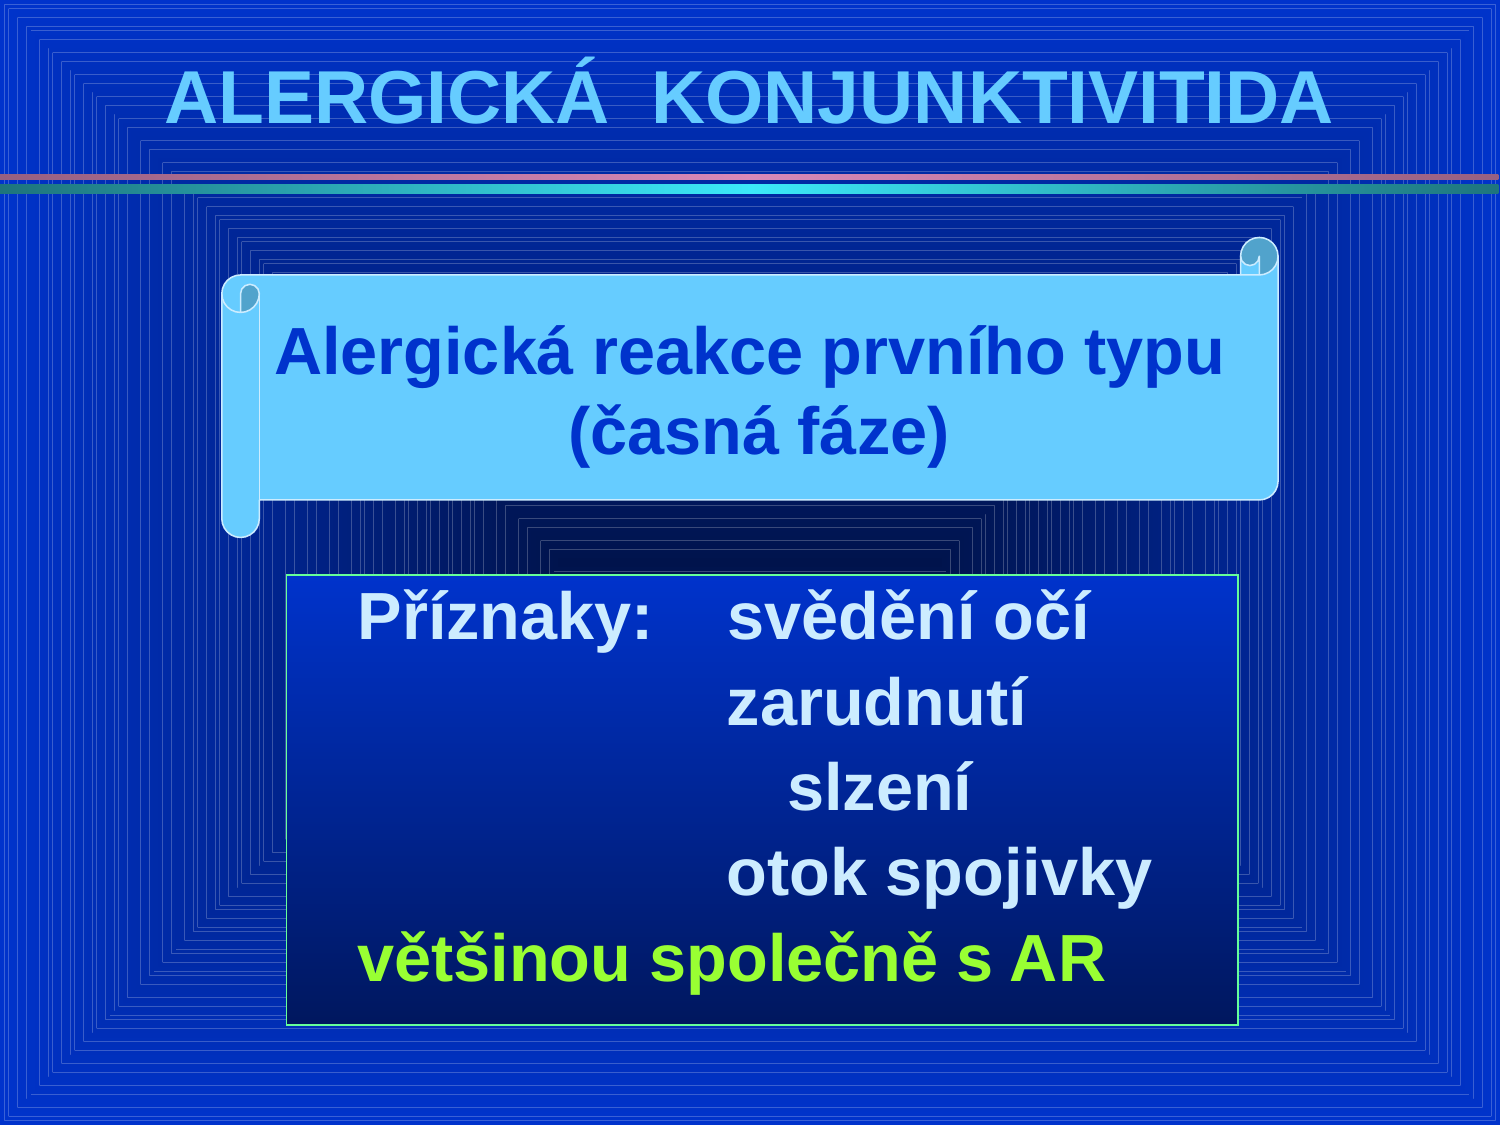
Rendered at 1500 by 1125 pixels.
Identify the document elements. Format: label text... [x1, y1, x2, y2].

text_box Příznaky: svědění očí zarudnutí slzení otok spojivky většinou společně s AR [286, 574, 1239, 1025]
text_box Alergická reakce prvního typu (časná fáze) [221, 237, 1279, 538]
title ALERGICKÁ KONJUNKTIVITIDA [111, 37, 1388, 150]
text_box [0, 174, 1499, 194]
